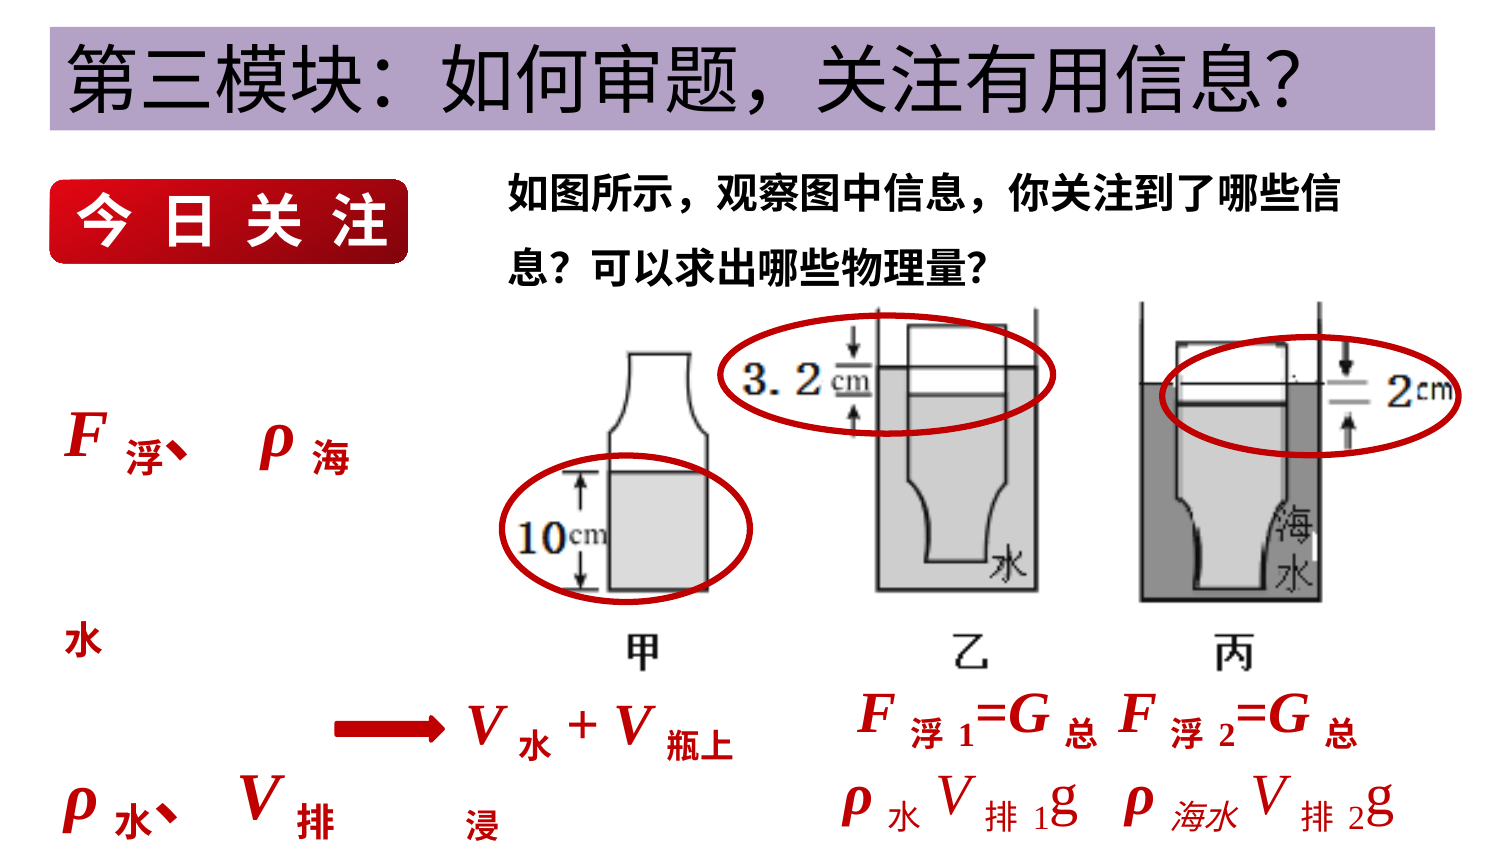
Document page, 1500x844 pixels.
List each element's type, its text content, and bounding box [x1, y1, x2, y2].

text_box F浮1=G总 [842, 687, 1103, 761]
picture [492, 294, 1472, 679]
text_box 如图所示，观察图中信息，你关注到了哪些信息？可以求出哪些物理量？ [492, 139, 1358, 294]
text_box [49, 26, 1436, 131]
text_box F浮、 ρ海水 ρ水、V排 G总、V浸 [49, 290, 384, 844]
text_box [336, 678, 777, 765]
text_box ρ水V排1g [829, 749, 1094, 844]
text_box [49, 177, 419, 264]
text_box ρ海水V排2g [1110, 749, 1410, 844]
text_box F浮2=G总 [1103, 687, 1374, 761]
